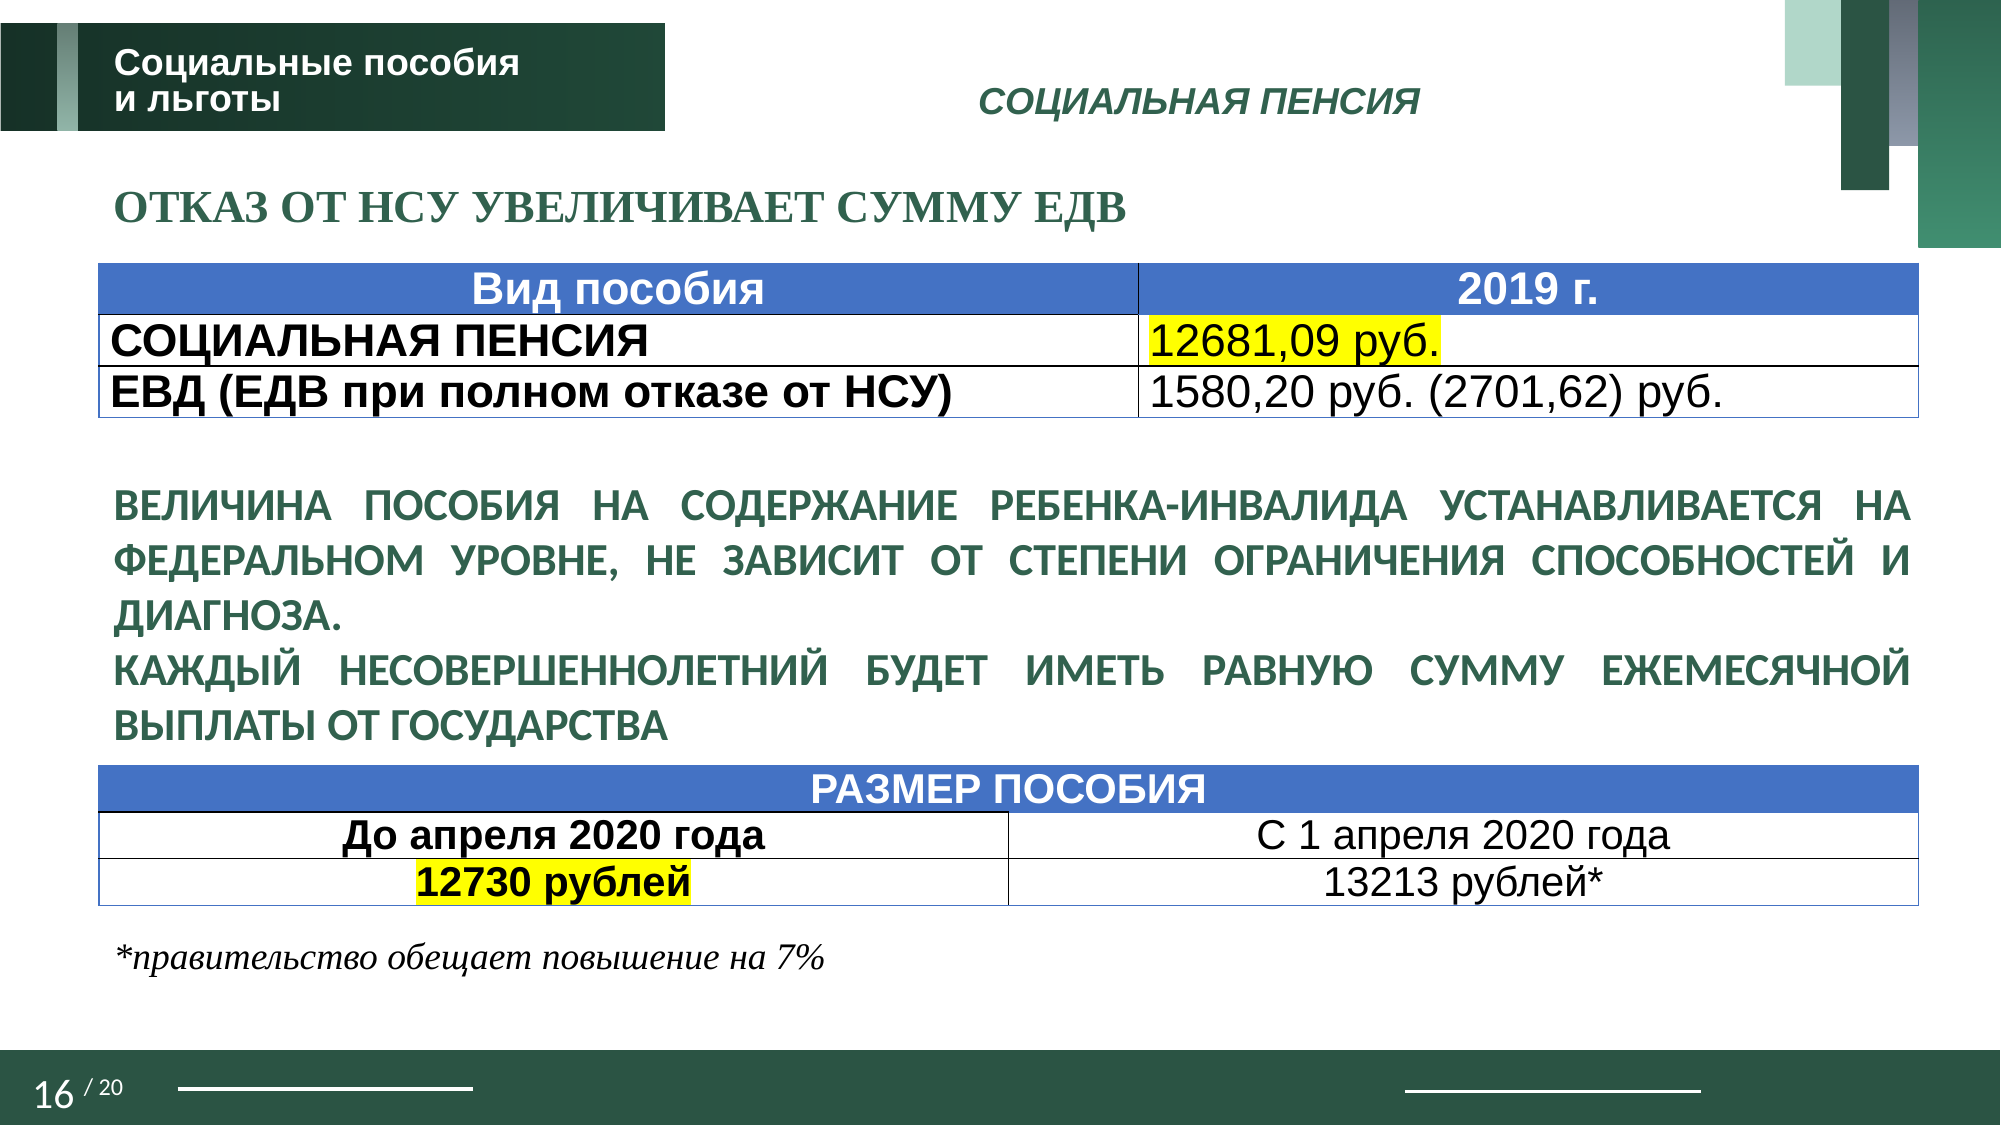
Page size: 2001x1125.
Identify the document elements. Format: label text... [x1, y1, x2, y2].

table_cell С 1 апреля 2020 года [1009, 813, 1918, 858]
table_header РАЗМЕР ПОСОБИЯ [100, 766, 1918, 811]
table_cell ЕВД (ЕДВ при полном отказе от НСУ) [100, 367, 1138, 417]
table_header Вид пособия [100, 264, 1138, 314]
text_box ОТКАЗ ОТ НСУ УВЕЛИЧИВАЕТ СУММУ ЕДВ [98, 169, 1153, 240]
table_cell До апреля 2020 года [100, 813, 1008, 858]
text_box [0, 23, 666, 131]
text_box *правительство обещает повышение на 7% [98, 924, 850, 985]
table_cell 12681,09 руб. [1139, 315, 1918, 365]
table_cell СОЦИАЛЬНАЯ ПЕНСИЯ [100, 315, 1138, 365]
table_cell 1580,20 руб. (2701,62) руб. [1139, 367, 1918, 417]
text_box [0, 1049, 2000, 1125]
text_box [1784, 0, 2000, 249]
table_cell 12730 рублей [100, 859, 1008, 905]
text_box ВЕЛИЧИНА ПОСОБИЯ НА СОДЕРЖАНИЕ РЕБЕНКА-ИНВАЛИДА УСТАНАВЛИВАЕТСЯ НА ФЕДЕРАЛЬНОМ УРОВНЕ, НЕ ЗАВИСИТ ОТ СТЕПЕНИ ОГРАНИЧЕНИЯ СПОСОБНОСТЕЙ И ДИАГНОЗА. КАЖДЫЙ НЕСОВЕРШЕННОЛЕТНИЙ БУДЕТ ИМЕТЬ РАВНУЮ СУММУ ЕЖЕМЕСЯЧНОЙ ВЫПЛАТЫ ОТ ГОСУДАРСТВА [98, 467, 1927, 761]
table_header 2019 г. [1139, 264, 1918, 314]
table_cell 13213 рублей* [1009, 859, 1918, 905]
text_box СОЦИАЛЬНАЯ ПЕНСИЯ [960, 69, 1449, 131]
